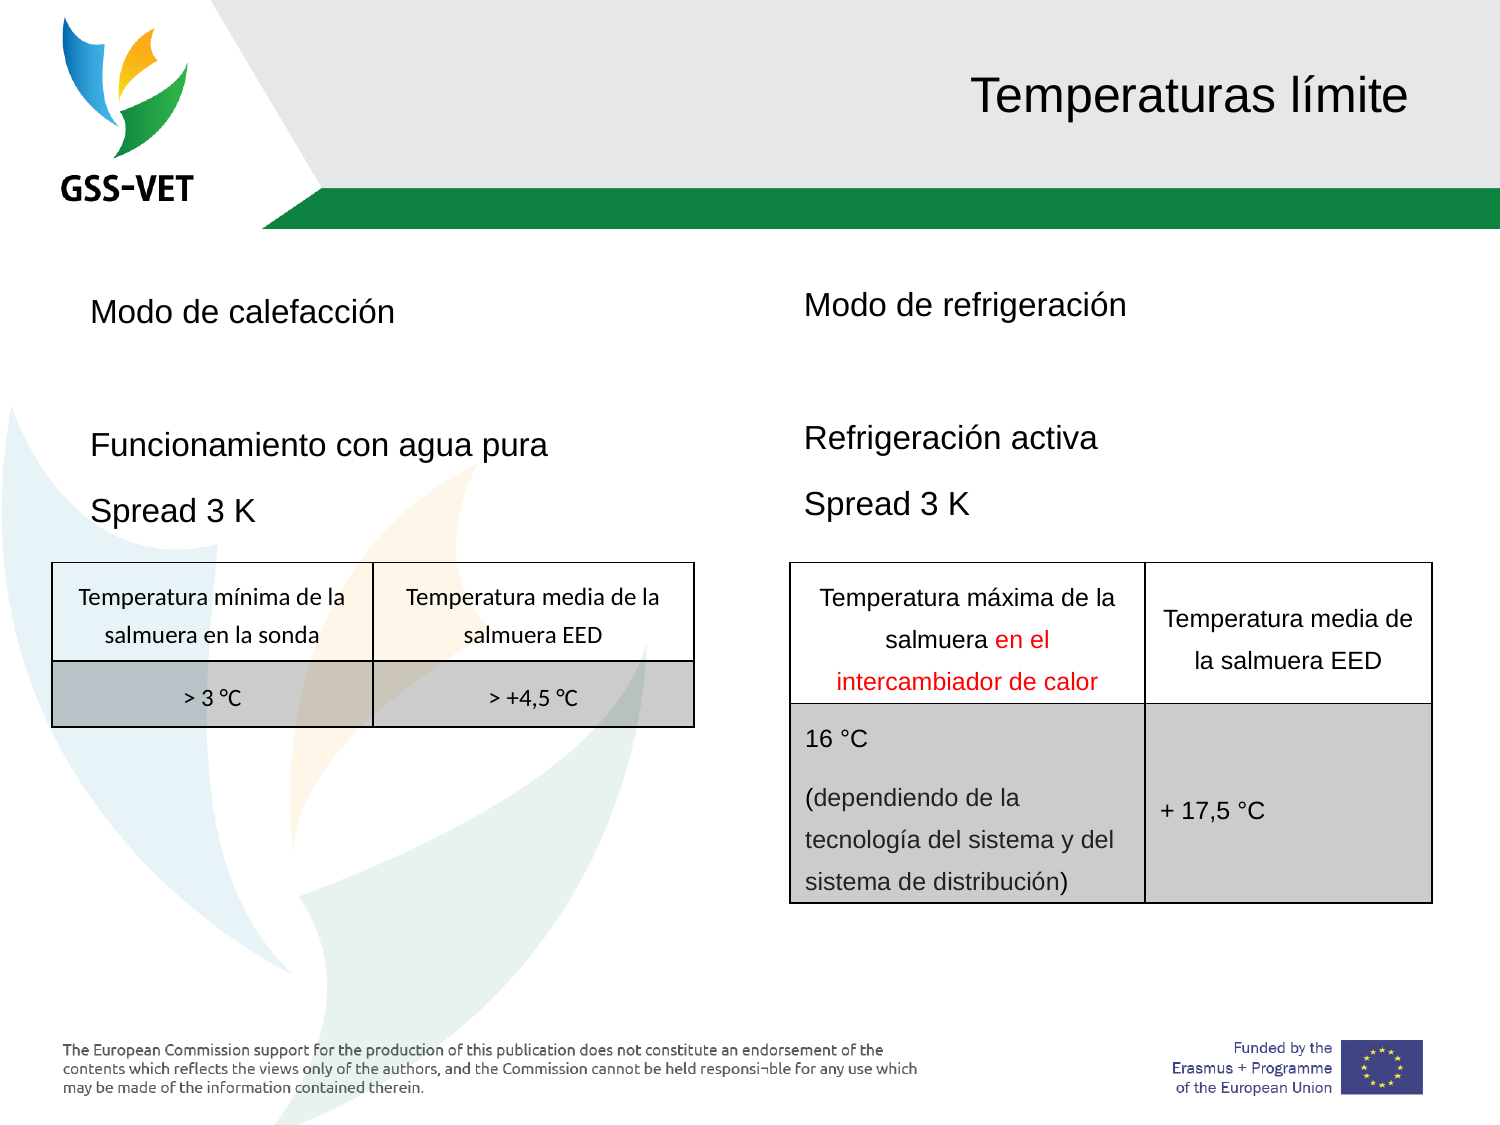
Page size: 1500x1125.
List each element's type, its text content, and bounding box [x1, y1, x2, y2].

text_box Modo de refrigeración Refrigeración activa Spread 3 K [788, 255, 1425, 1012]
table_header Temperatura máxima de la salmuera en el intercambiador de calor [791, 563, 1144, 703]
table_cell 16 °C (dependiendo de la tecnología del sistema y del sistema de distribución) [791, 704, 1144, 902]
table_header Temperatura media de la salmuera EED [1146, 563, 1431, 703]
table_cell > +4,5 °C [374, 662, 693, 726]
list Modo de calefacción Funcionamiento con agua pura Spread 3 K [75, 262, 788, 1005]
table_header Temperatura mínima de la salmuera en la sonda [53, 563, 372, 660]
table_cell + 17,5 °C [1146, 704, 1431, 902]
table_cell > 3 °C [53, 662, 372, 726]
title Temperaturas límite [324, 0, 1425, 185]
picture [0, 0, 1500, 1125]
table_header Temperatura media de la salmuera EED [374, 563, 693, 660]
